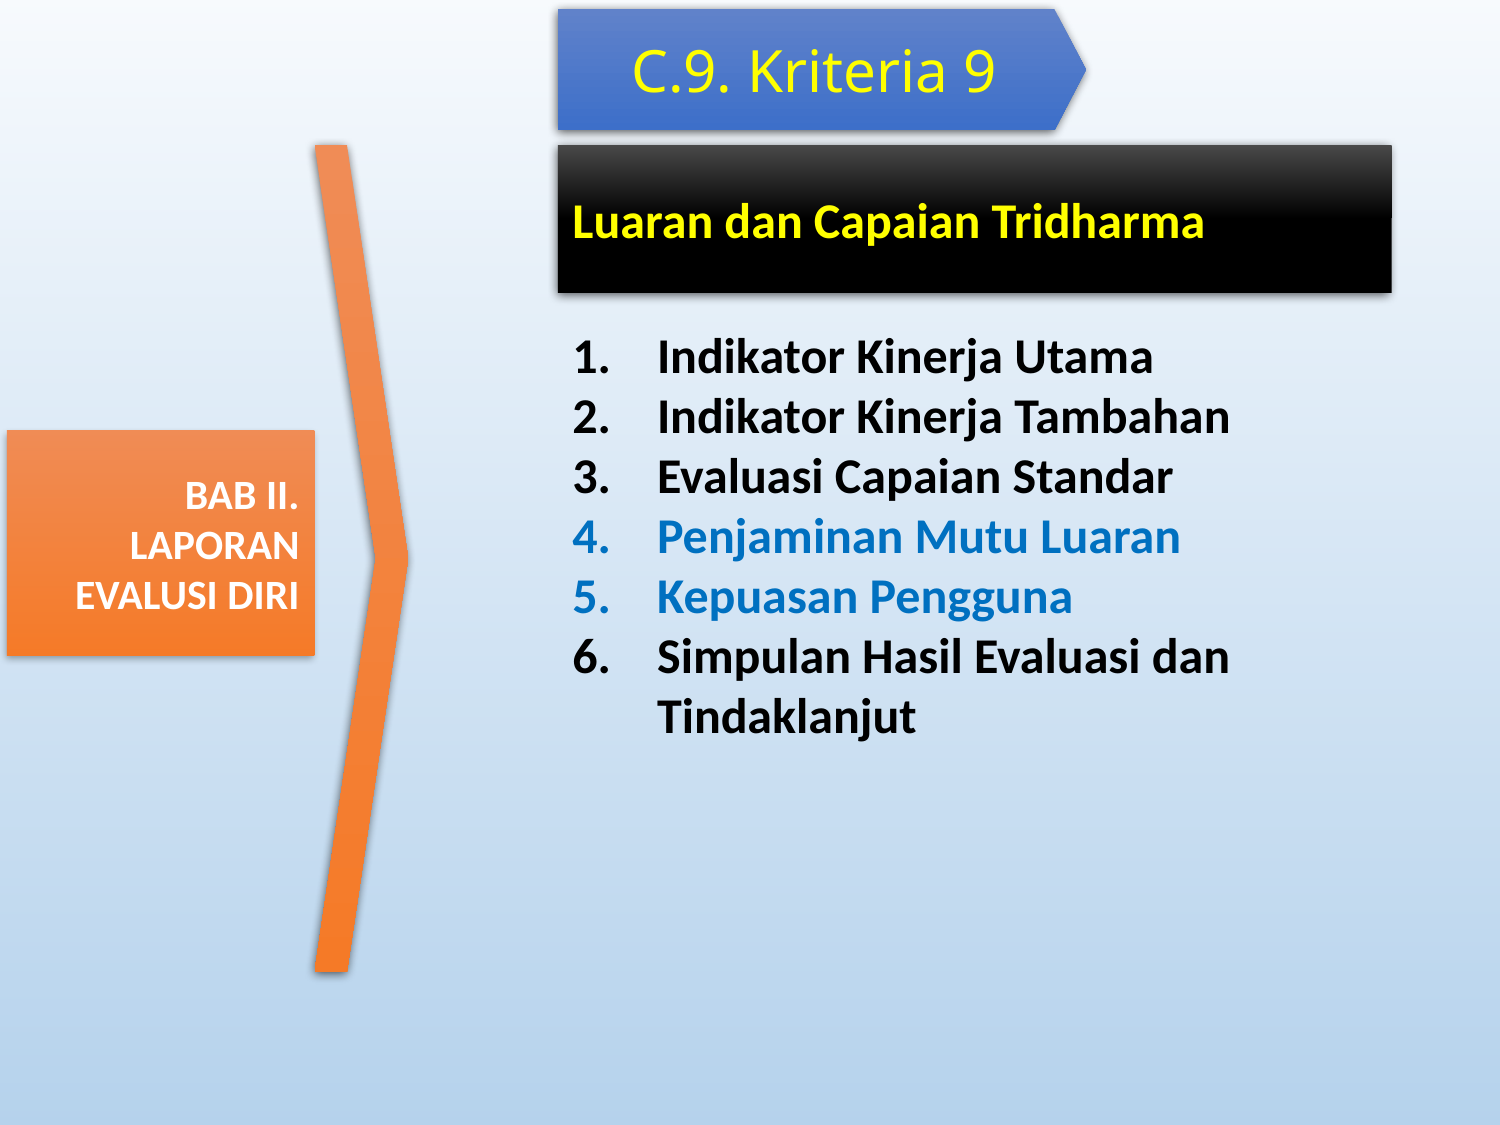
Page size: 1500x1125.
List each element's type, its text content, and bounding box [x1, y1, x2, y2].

text_box C.9. Kriteria 9 [557, 9, 1087, 131]
text_box Luaran dan Capaian Tridharma [557, 145, 1392, 293]
text_box BAB II. LAPORAN EVALUSI DIRI [6, 430, 315, 656]
text_box [314, 145, 409, 972]
text_box Indikator Kinerja Utama Indikator Kinerja Tambahan Evaluasi Capaian Standar Penjaminan Mutu Luaran Kepuasan Pengguna Simpulan Hasil Evaluasi dan Tindaklanjut [557, 315, 1392, 751]
